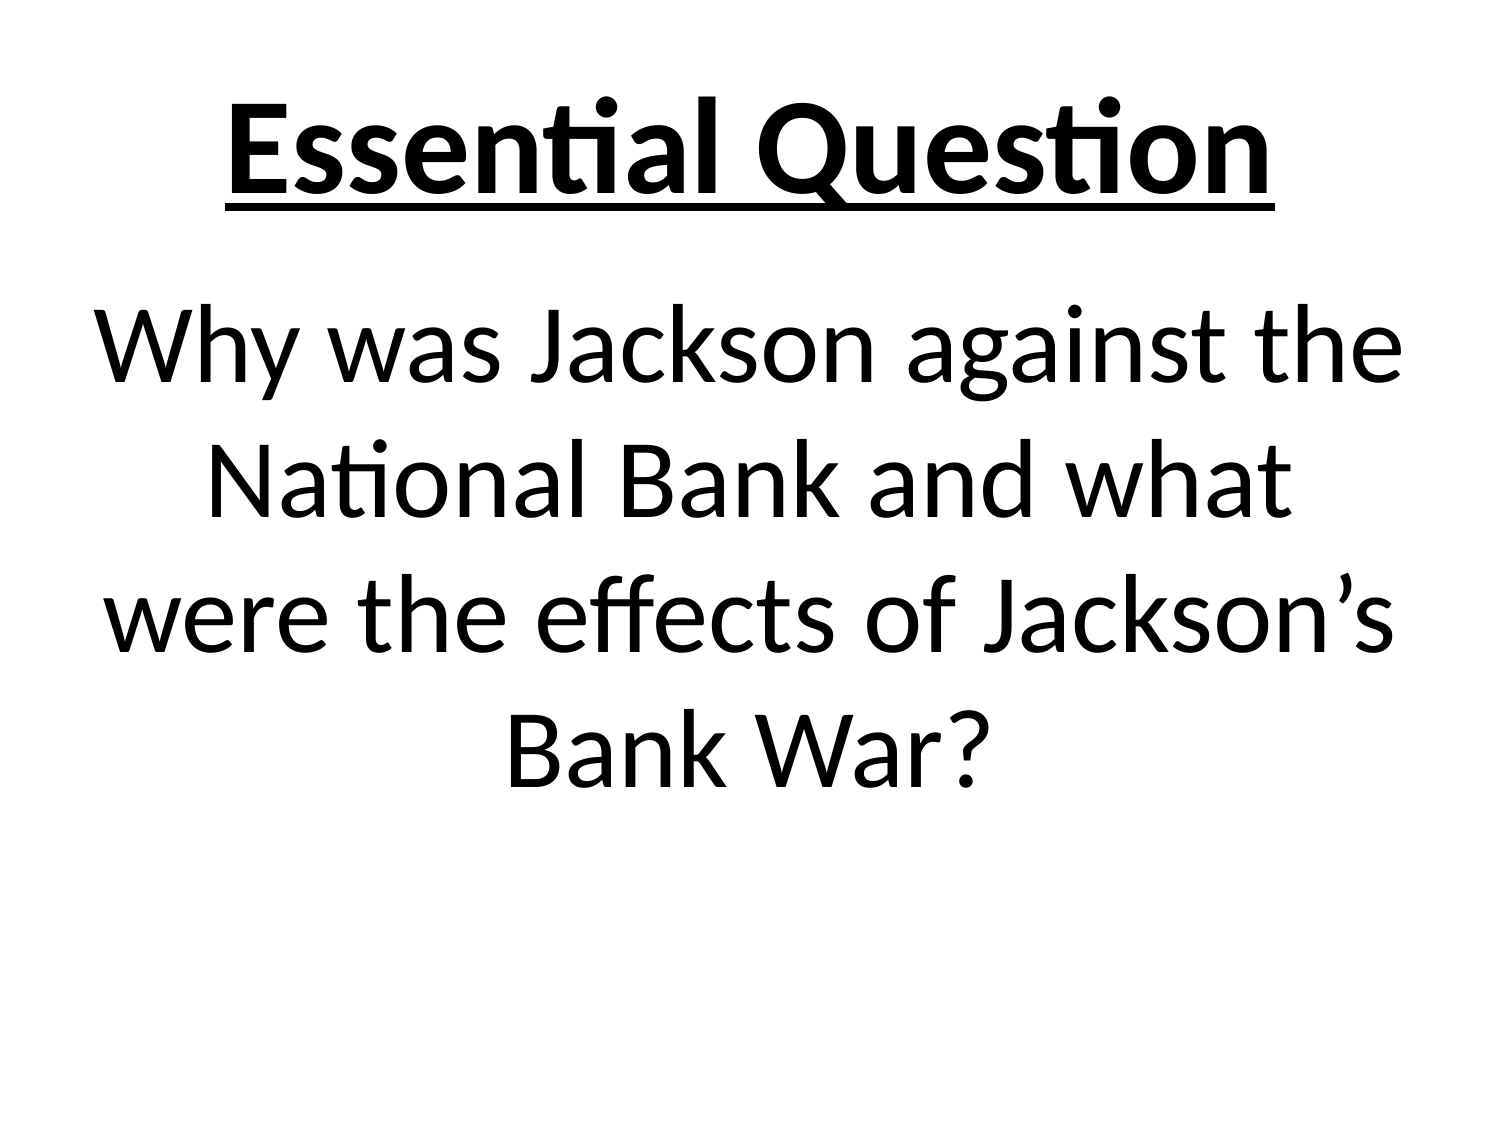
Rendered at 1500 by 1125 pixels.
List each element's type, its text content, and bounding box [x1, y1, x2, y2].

list Why was Jackson against the National Bank and what were the effects of Jackson’s Bank War? [75, 262, 1425, 1005]
title Essential Question [75, 45, 1425, 233]
